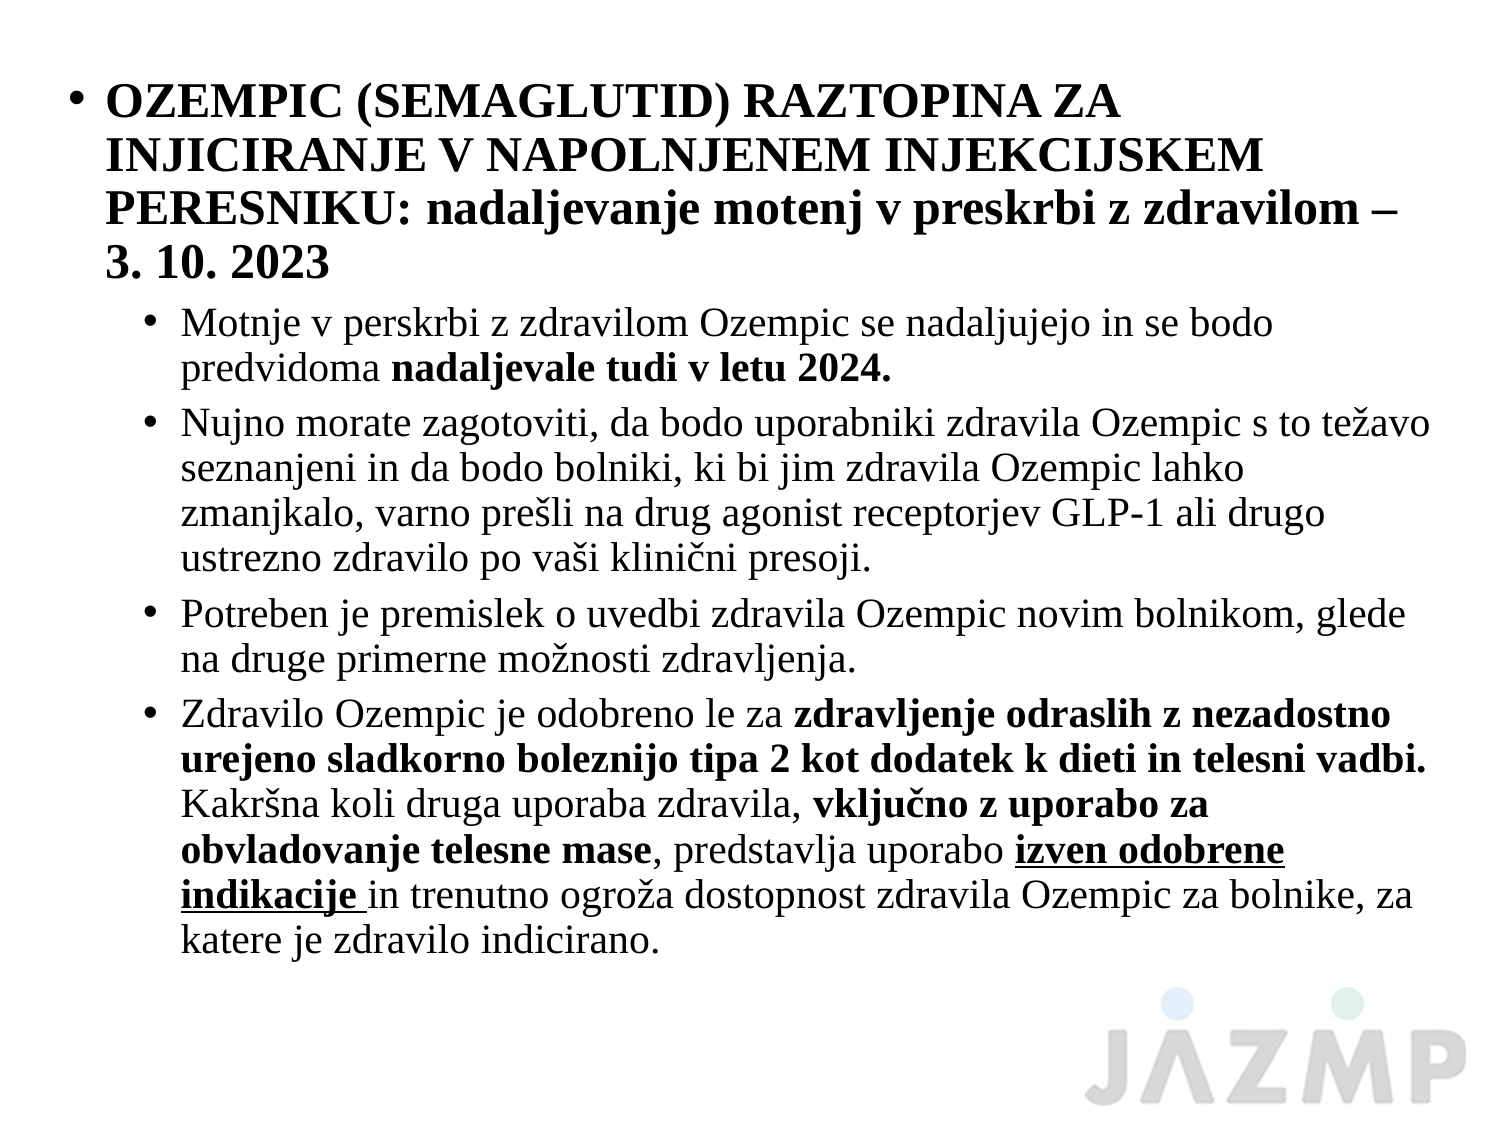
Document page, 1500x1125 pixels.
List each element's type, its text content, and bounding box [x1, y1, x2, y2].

picture [1085, 987, 1466, 1106]
list OZEMPIC (SEMAGLUTID) RAZTOPINA ZA INJICIRANJE V NAPOLNJENEM INJEKCIJSKEM PERESNIKU: nadaljevanje motenj v preskrbi z zdravilom – 3. 10. 2023 Motnje v perskrbi z zdravilom Ozempic se nadaljujejo in se bodo predvidoma nadaljevale tudi v letu 2024. Nujno morate zagotoviti, da bodo uporabniki zdravila Ozempic s to težavo seznanjeni in da bodo bolniki, ki bi jim zdravila Ozempic lahko zmanjkalo, varno prešli na drug agonist receptorjev GLP-1 ali drugo ustrezno zdravilo po vaši klinični presoji. Potreben je premislek o uvedbi zdravila Ozempic novim bolnikom, glede na druge primerne možnosti zdravljenja. Zdravilo Ozempic je odobreno le za zdravljenje odraslih z nezadostno urejeno sladkorno boleznijo tipa 2 kot dodatek k dieti in telesni vadbi. Kakršna koli druga uporaba zdravila, vključno z uporabo za obvladovanje telesne mase, predstavlja uporabo izven odobrene indikacije in trenutno ogroža dostopnost zdravila Ozempic za bolnike, za katere je zdravilo indicirano. [53, 66, 1447, 1035]
